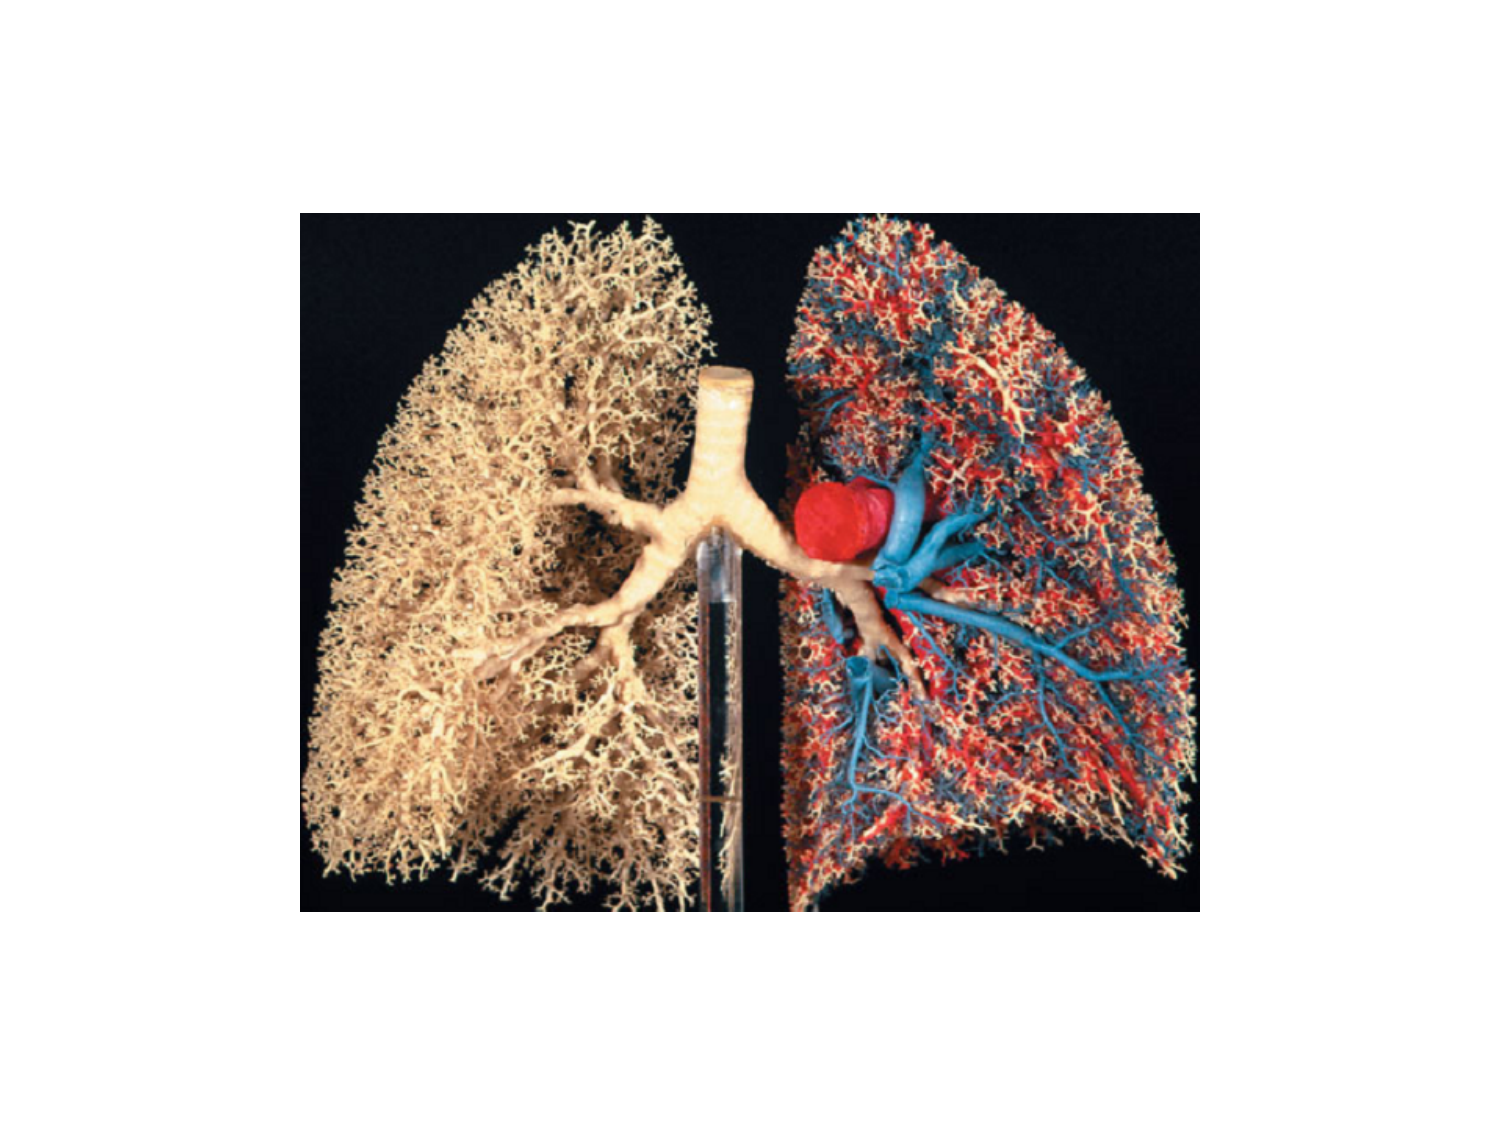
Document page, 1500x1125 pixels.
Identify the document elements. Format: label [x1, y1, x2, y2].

picture [300, 213, 1200, 912]
